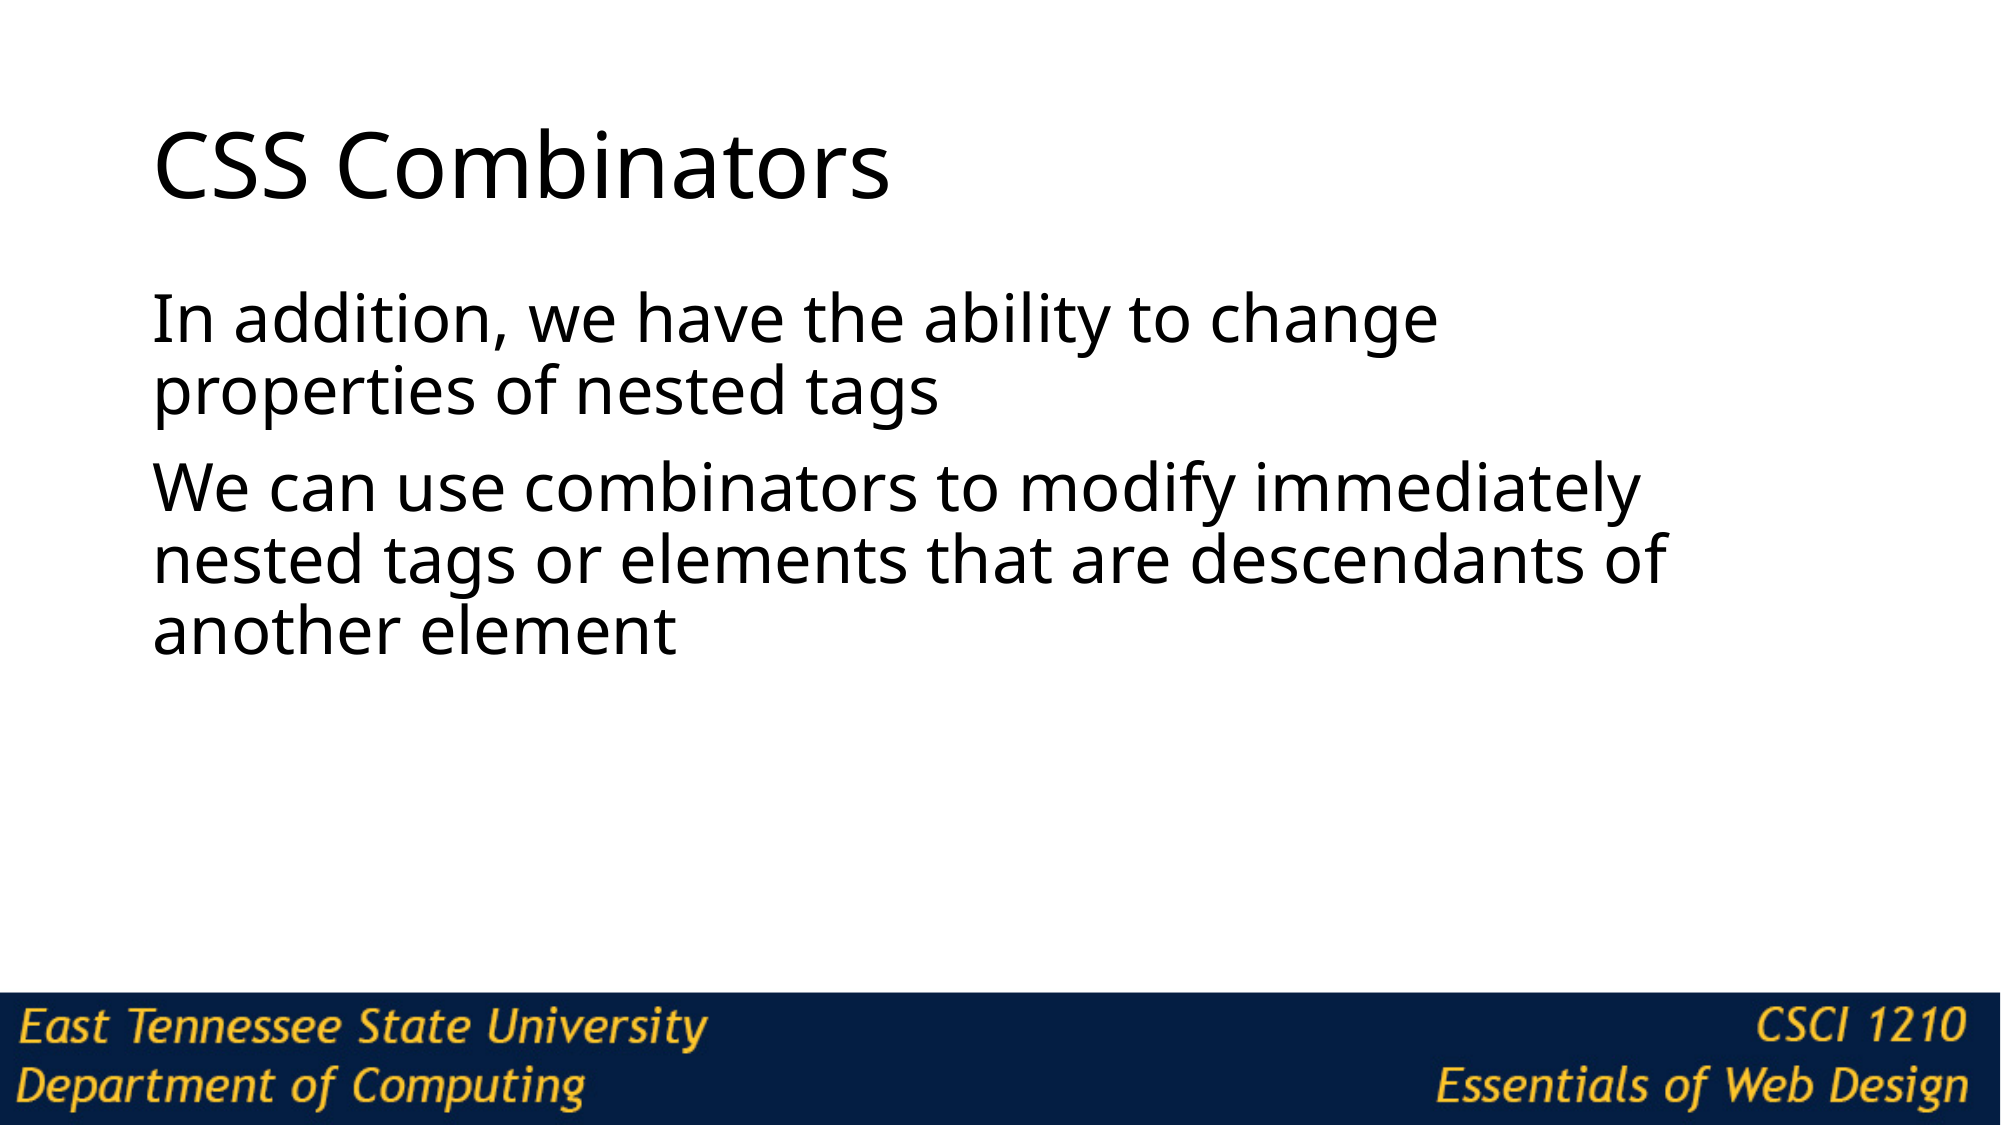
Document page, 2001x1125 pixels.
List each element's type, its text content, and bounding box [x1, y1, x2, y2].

list In addition, we have the ability to change properties of nested tags We can use combinators to modify immediately nested tags or elements that are descendants of another element [137, 277, 1776, 1006]
title CSS Combinators [137, 59, 1863, 278]
picture [0, 0, 2001, 1125]
